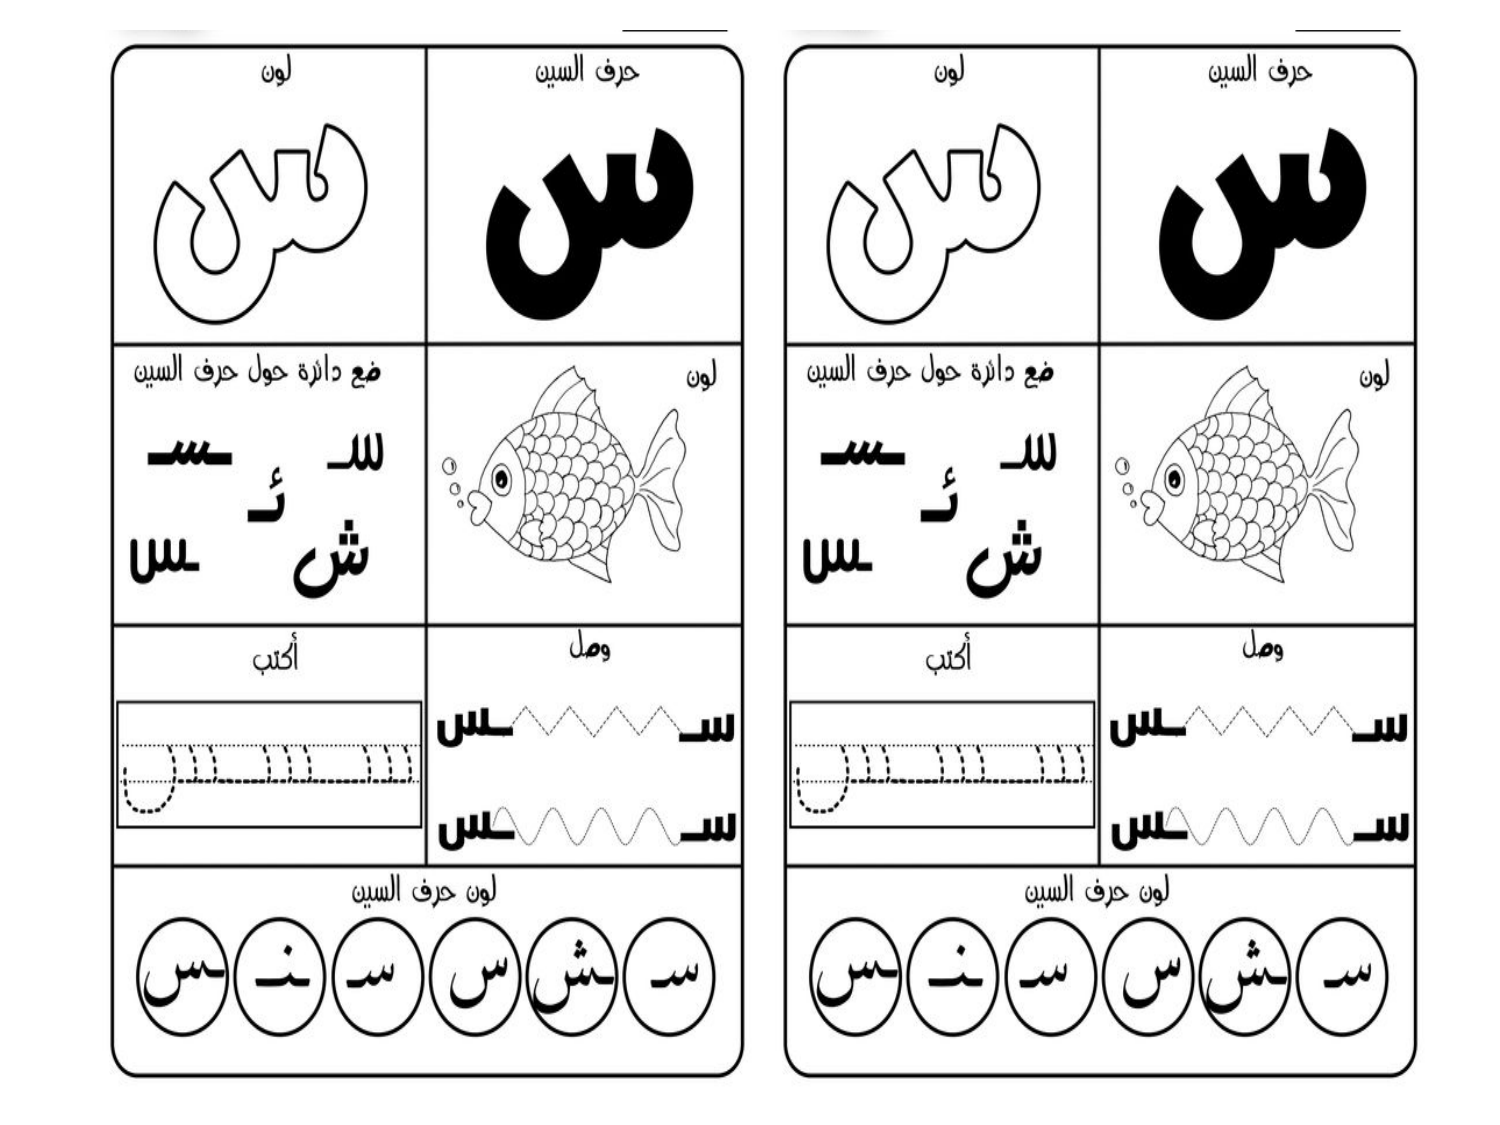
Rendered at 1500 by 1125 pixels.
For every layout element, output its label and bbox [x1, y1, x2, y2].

picture [773, 30, 1428, 1095]
picture [100, 30, 755, 1095]
